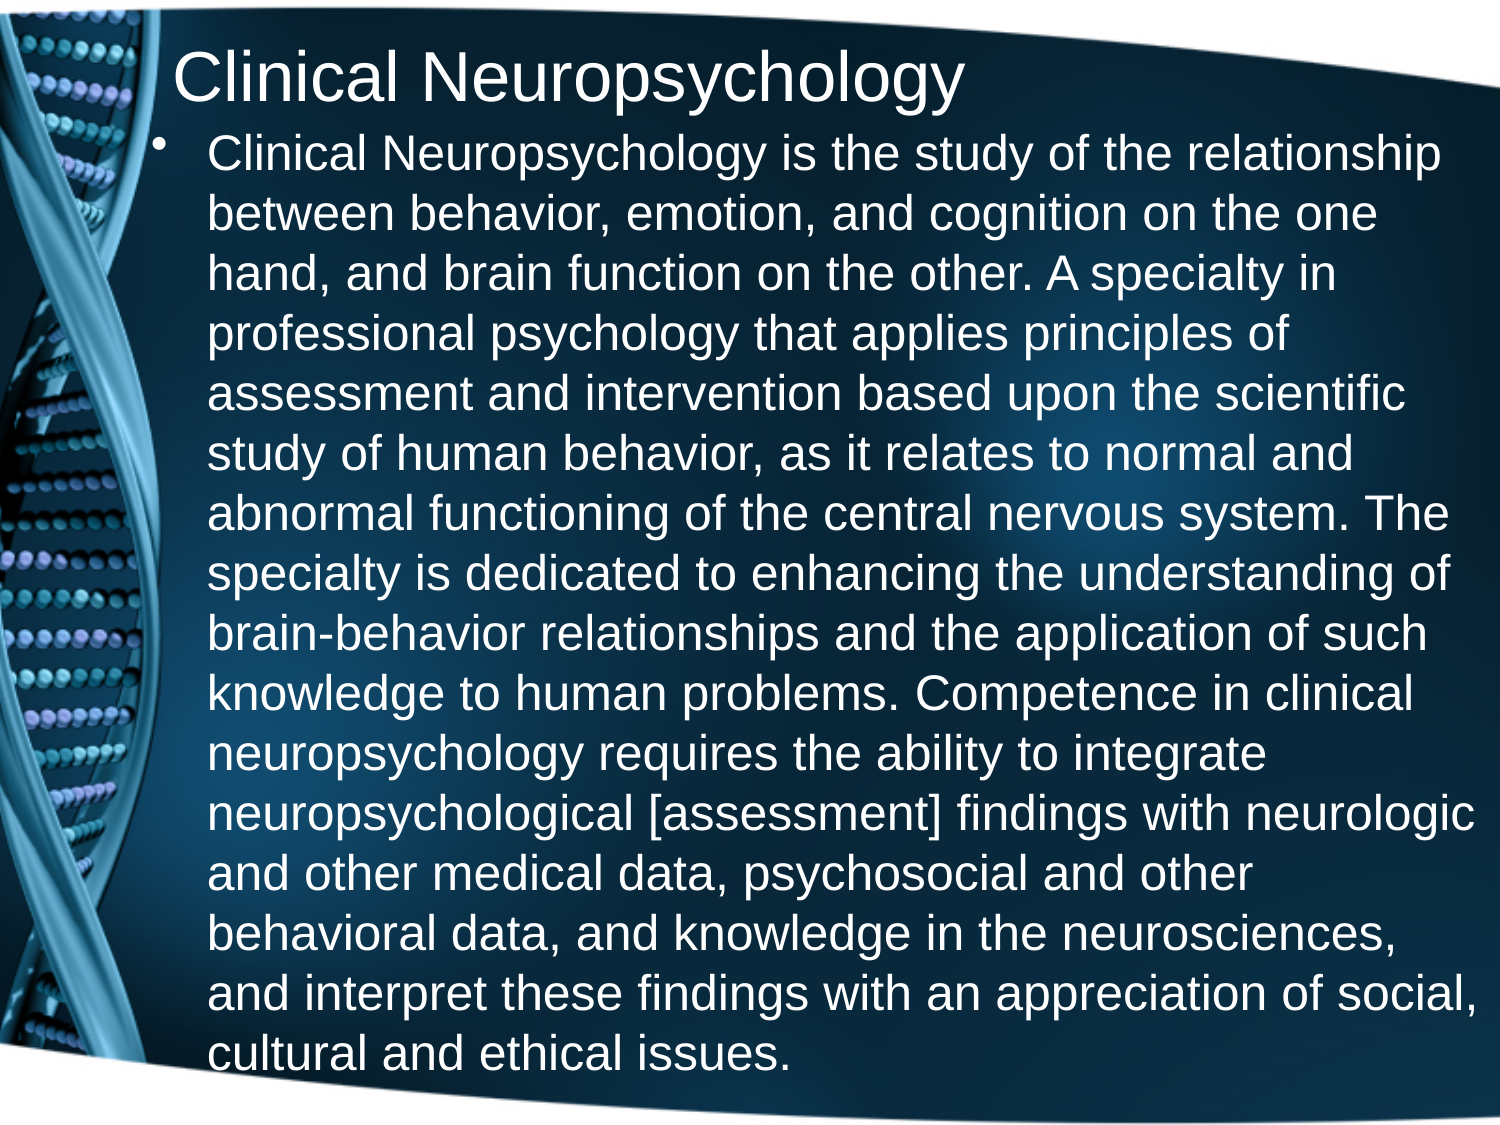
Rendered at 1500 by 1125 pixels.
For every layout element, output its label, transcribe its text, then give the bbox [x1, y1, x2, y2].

title Clinical Neuropsychology [157, 22, 1442, 112]
picture [0, 0, 1500, 1125]
list Clinical Neuropsychology is the study of the relationship between behavior, emotion, and cognition on the one hand, and brain function on the other. A specialty in professional psychology that applies principles of assessment and intervention based upon the scientific study of human behavior, as it relates to normal and abnormal functioning of the central nervous system. The specialty is dedicated to enhancing the understanding of brain‐behavior relationships and the application of such knowledge to human problems. Competence in clinical neuropsychology requires the ability to integrate neuropsychological [assessment] findings with neurologic and other medical data, psychosocial and other behavioral data, and knowledge in the neurosciences, and interpret these findings with an appreciation of social, cultural and ethical issues. [135, 112, 1499, 1076]
